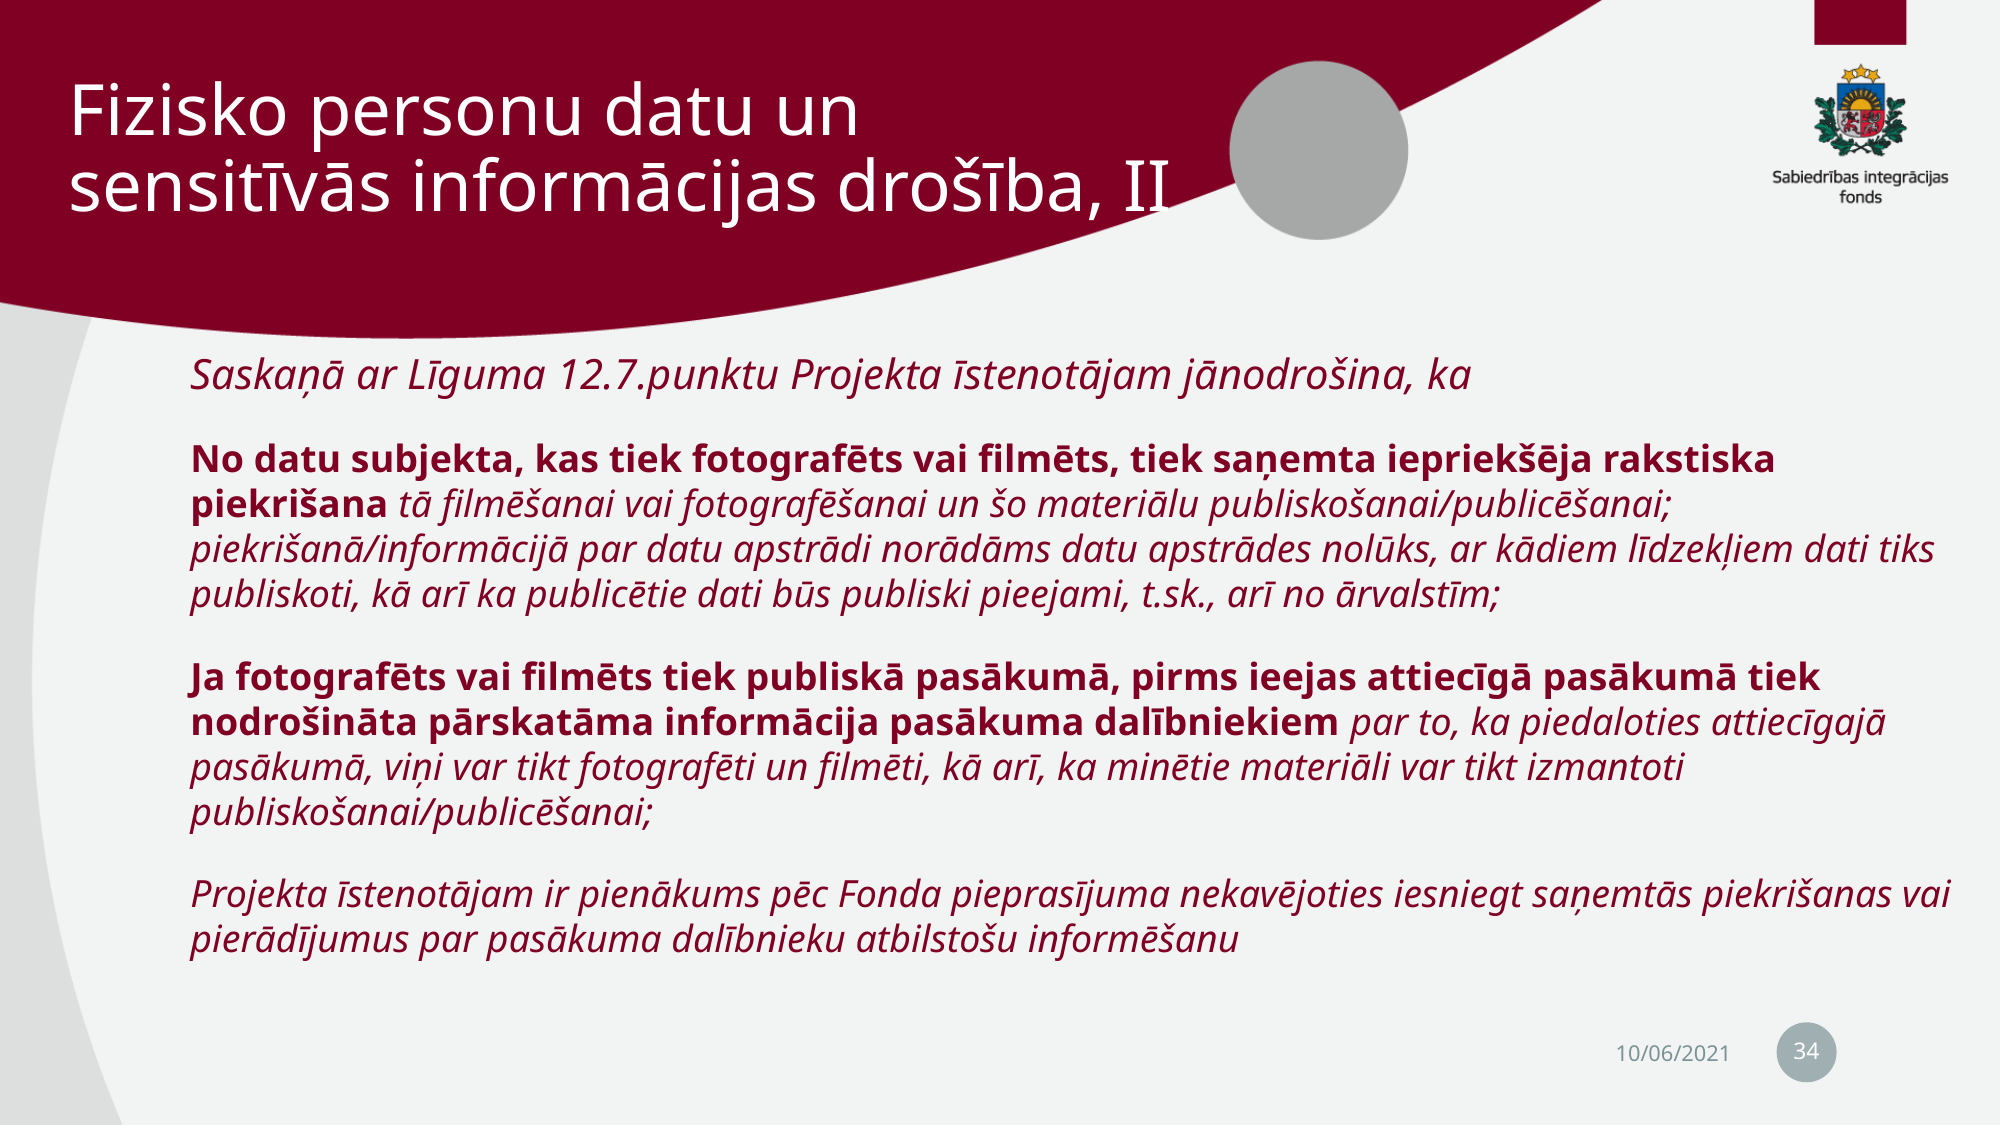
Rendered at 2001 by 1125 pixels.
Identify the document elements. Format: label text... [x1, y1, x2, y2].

picture [0, 0, 2001, 1125]
title Fizisko personu datu un sensitīvās informācijas drošība, II [36, 36, 1207, 265]
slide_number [1294, 1026, 1747, 1079]
slide_number 34 [1776, 1026, 1837, 1083]
text_box Saskaņā ar Līguma 12.7.punktu Projekta īstenotājam jānodrošina, ka No datu subjekta, kas tiek fotografēts vai filmēts, tiek saņemta iepriekšēja rakstiska piekrišana tā filmēšanai vai fotografēšanai un šo materiālu publiskošanai/publicēšanai; piekrišanā/informācijā par datu apstrādi norādāms datu apstrādes nolūks, ar kādiem līdzekļiem dati tiks publiskoti, kā arī ka publicētie dati būs publiski pieejami, t.sk., arī no ārvalstīm; Ja fotografēts vai filmēts tiek publiskā pasākumā, pirms ieejas attiecīgā pasākumā tiek nodrošināta pārskatāma informācija pasākuma dalībniekiem par to, ka piedaloties attiecīgajā pasākumā, viņi var tikt fotografēti un filmēti, kā arī, ka minētie materiāli var tikt izmantoti publiskošanai/publicēšanai; Projekta īstenotājam ir pienākums pēc Fonda pieprasījuma nekavējoties iesniegt saņemtās piekrišanas vai pierādījumus par pasākuma dalībnieku atbilstošu informēšanu [24, 339, 1975, 1026]
